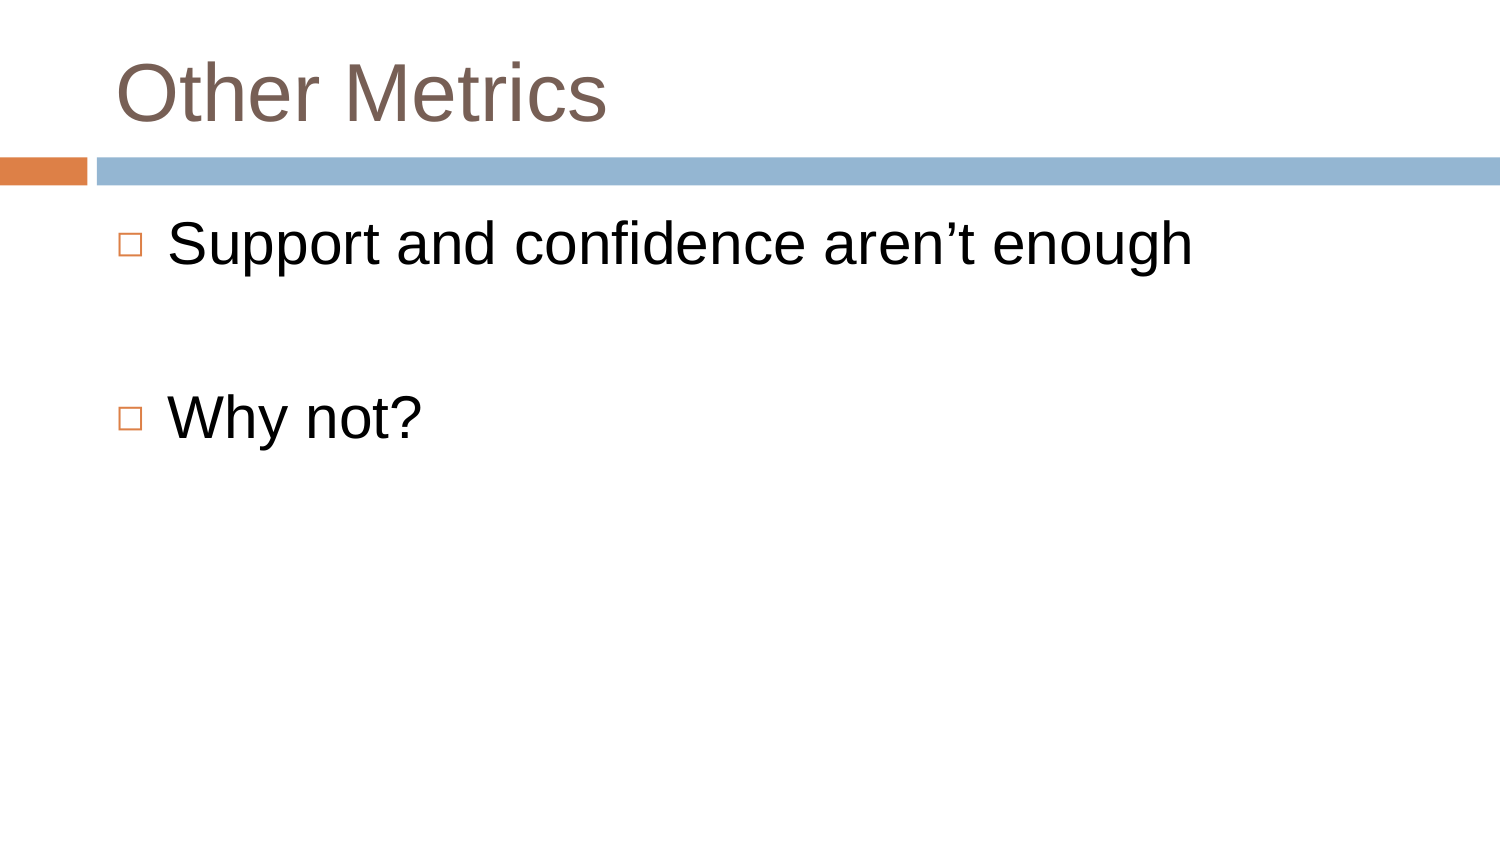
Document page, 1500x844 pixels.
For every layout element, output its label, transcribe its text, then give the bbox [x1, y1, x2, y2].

title Other Metrics [100, 28, 1438, 150]
list Support and confidence aren’t enough Why not? [100, 196, 1438, 750]
